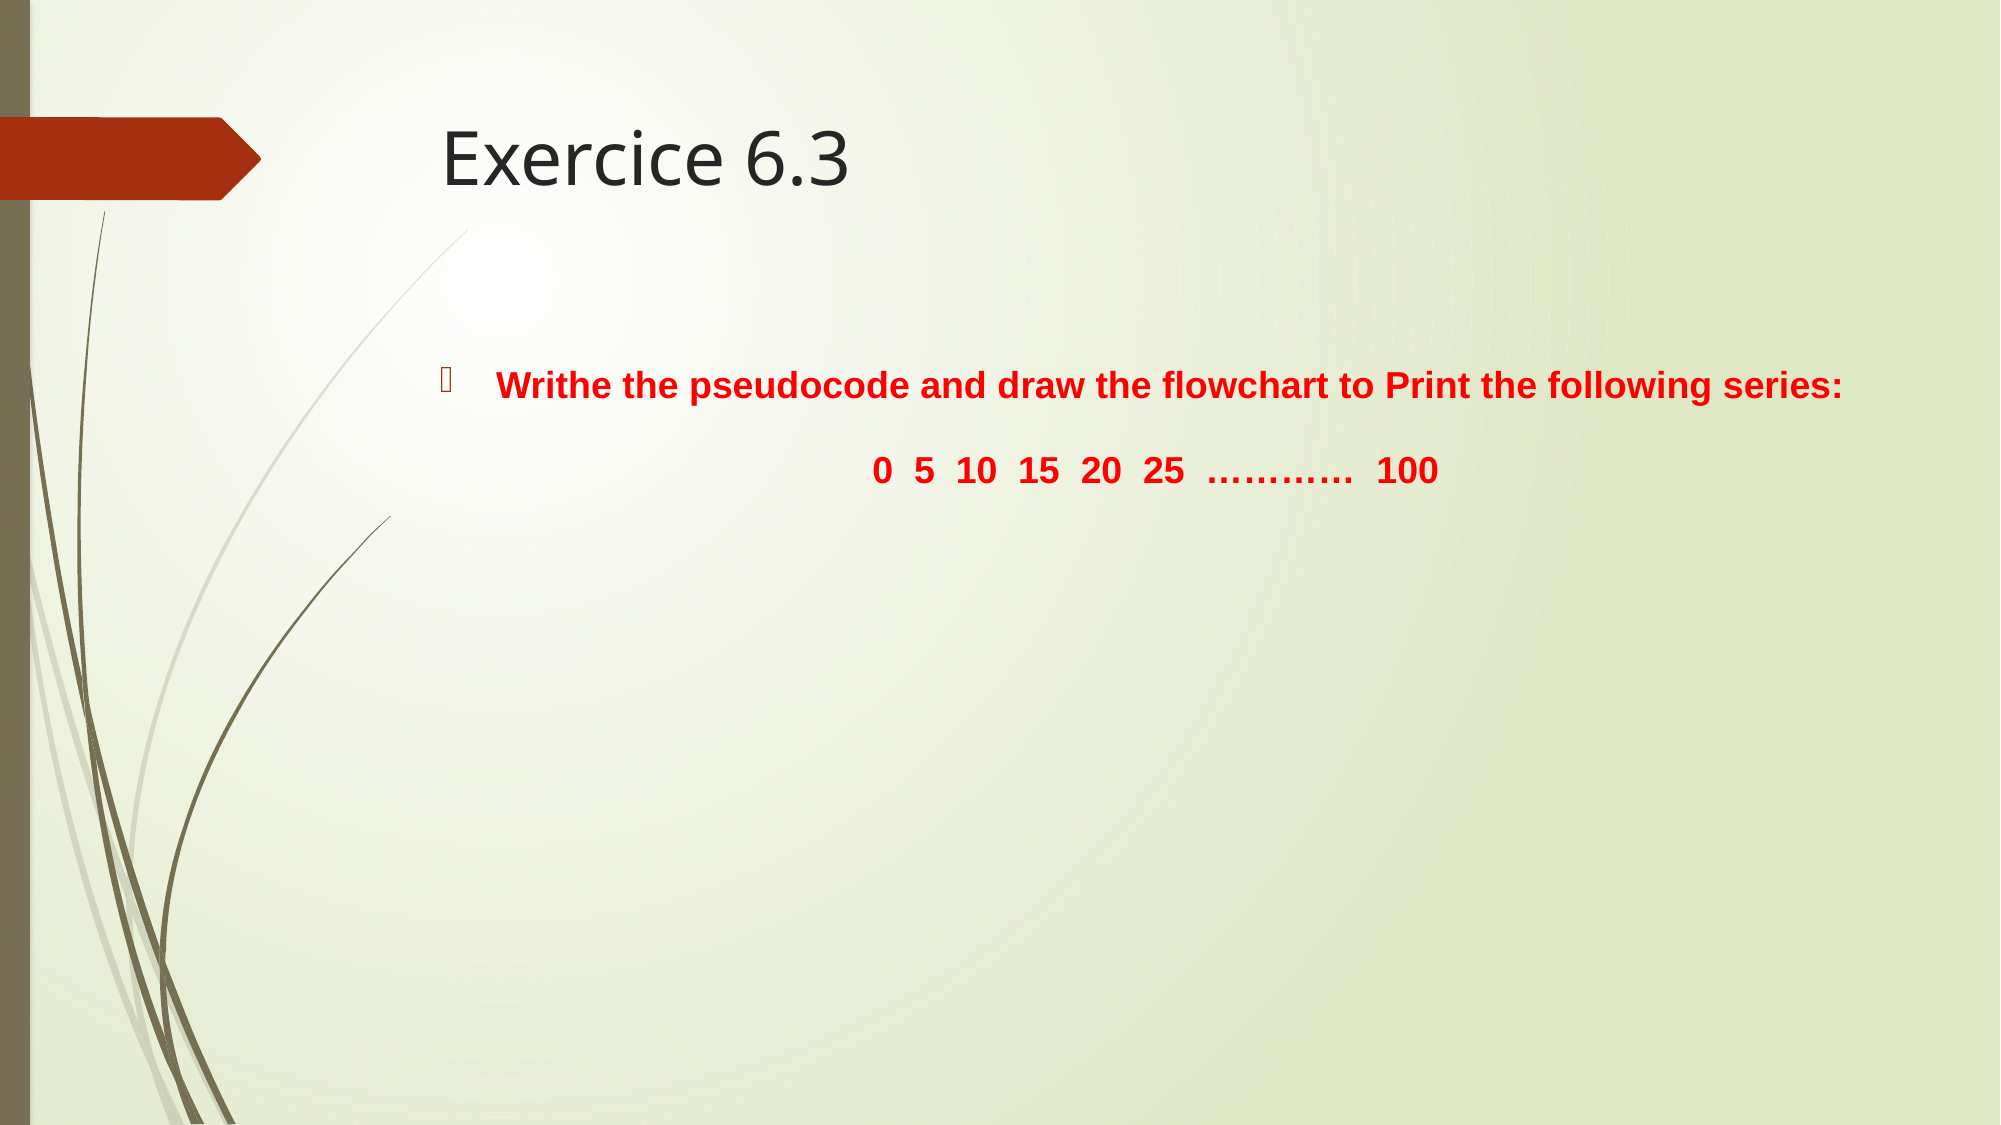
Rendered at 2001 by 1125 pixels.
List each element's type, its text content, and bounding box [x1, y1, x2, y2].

title Exercice 6.3 [425, 102, 1888, 313]
list Writhe the pseudocode and draw the flowchart to Print the following series: 0 5 10 15 20 25 ………… 100 [424, 350, 1888, 970]
